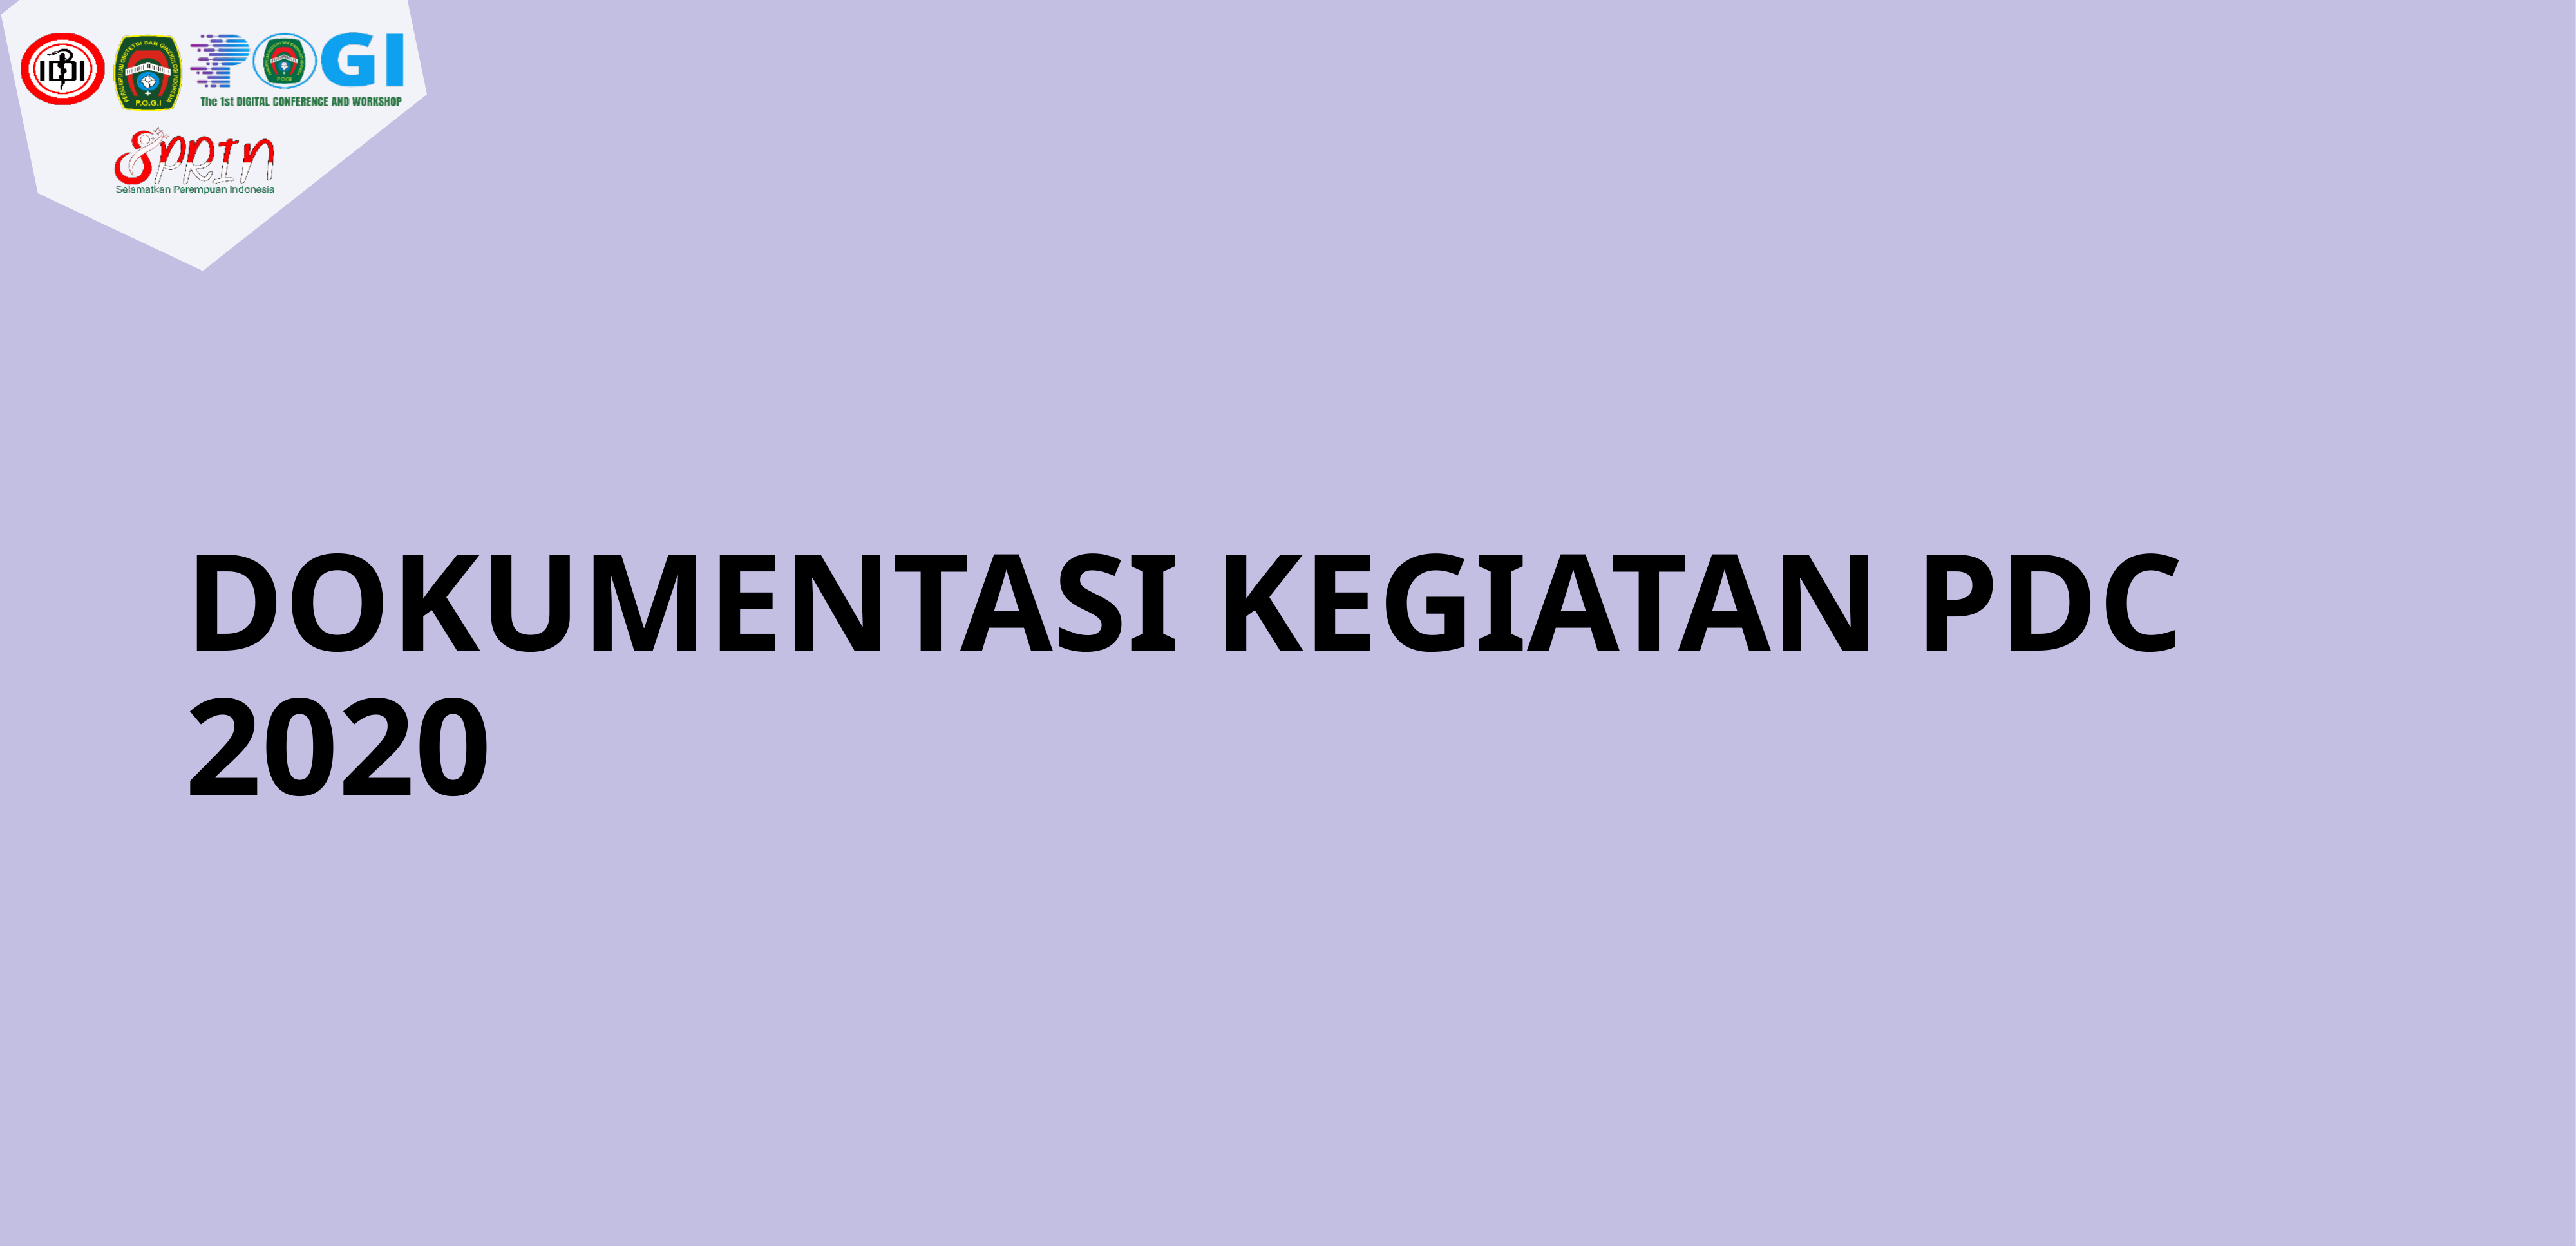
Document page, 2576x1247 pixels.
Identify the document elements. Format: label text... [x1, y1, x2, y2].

title DOKUMENTASI KEGIATAN PDC 2020 [175, 310, 2398, 830]
picture [20, 32, 106, 106]
picture [110, 119, 279, 200]
picture [109, 0, 422, 114]
